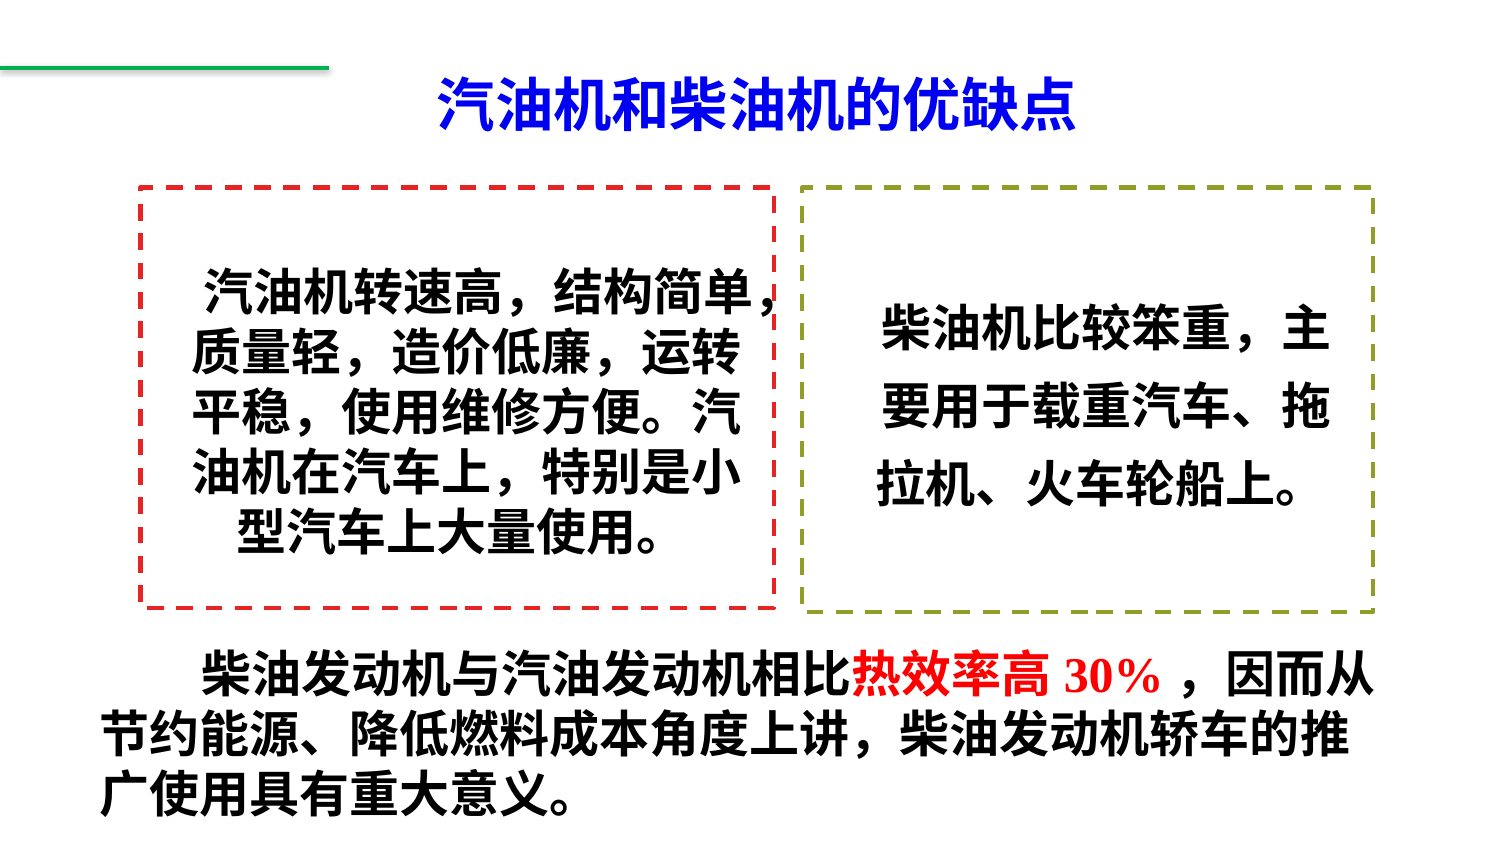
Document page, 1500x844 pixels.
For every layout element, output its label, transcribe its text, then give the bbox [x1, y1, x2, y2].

text_box [800, 185, 1375, 614]
text_box [138, 185, 776, 610]
text_box 柴油机比较笨重，主要用于载重汽车、拖拉机、火车轮船上。 [850, 271, 1362, 622]
text_box 汽油机和柴油机的优缺点 [422, 60, 1093, 146]
text_box 汽油机转速高，结构简单，质量轻，造价低廉，运转平稳，使用维修方便。汽油机在汽车上，特别是小型汽车上大量使用。 [159, 253, 774, 591]
text_box 柴油发动机与汽油发动机相比热效率高30%，因而从节约能源、降低燃料成本角度上讲，柴油发动机轿车的推广使用具有重大意义。 [84, 634, 1408, 830]
